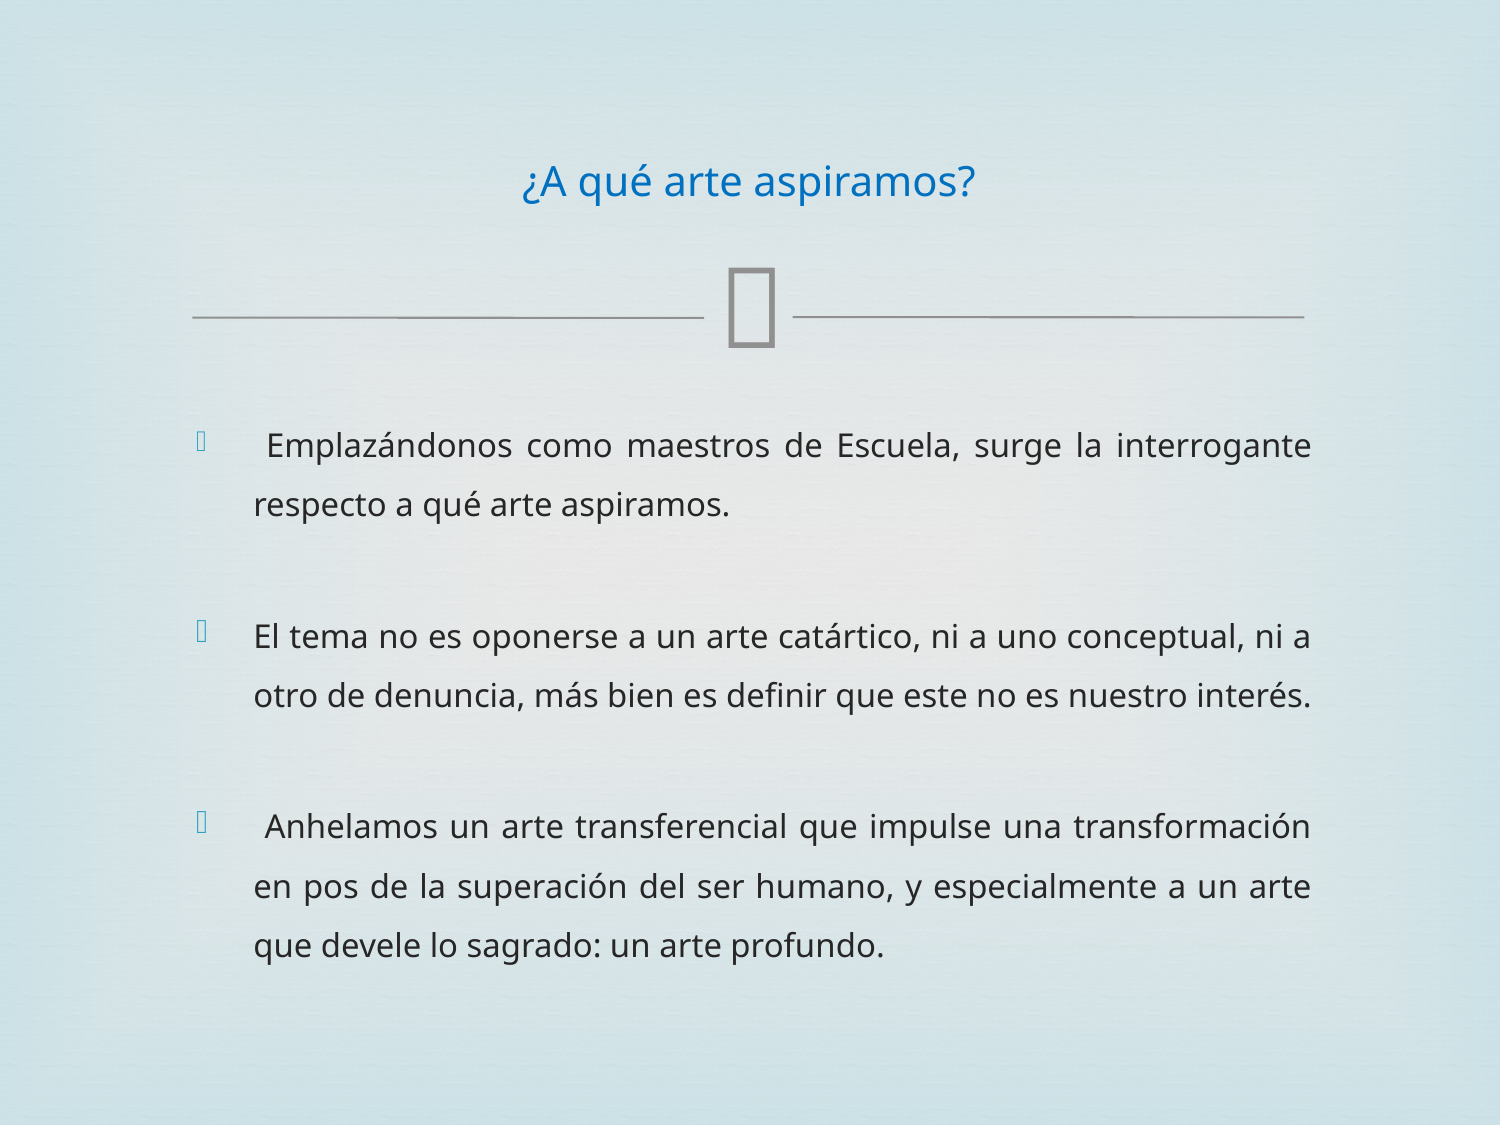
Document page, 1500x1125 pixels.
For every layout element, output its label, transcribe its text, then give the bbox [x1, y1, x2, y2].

title ¿A qué arte aspiramos? [112, 93, 1386, 267]
list Emplazándonos como maestros de Escuela, surge la interrogante respecto a qué arte aspiramos. El tema no es oponerse a un arte catártico, ni a uno conceptual, ni a otro de denuncia, más bien es definir que este no es nuestro interés. Anhelamos un arte transferencial que impulse una transformación en pos de la superación del ser humano, y especialmente a un arte que devele lo sagrado: un arte profundo. [181, 397, 1329, 1035]
